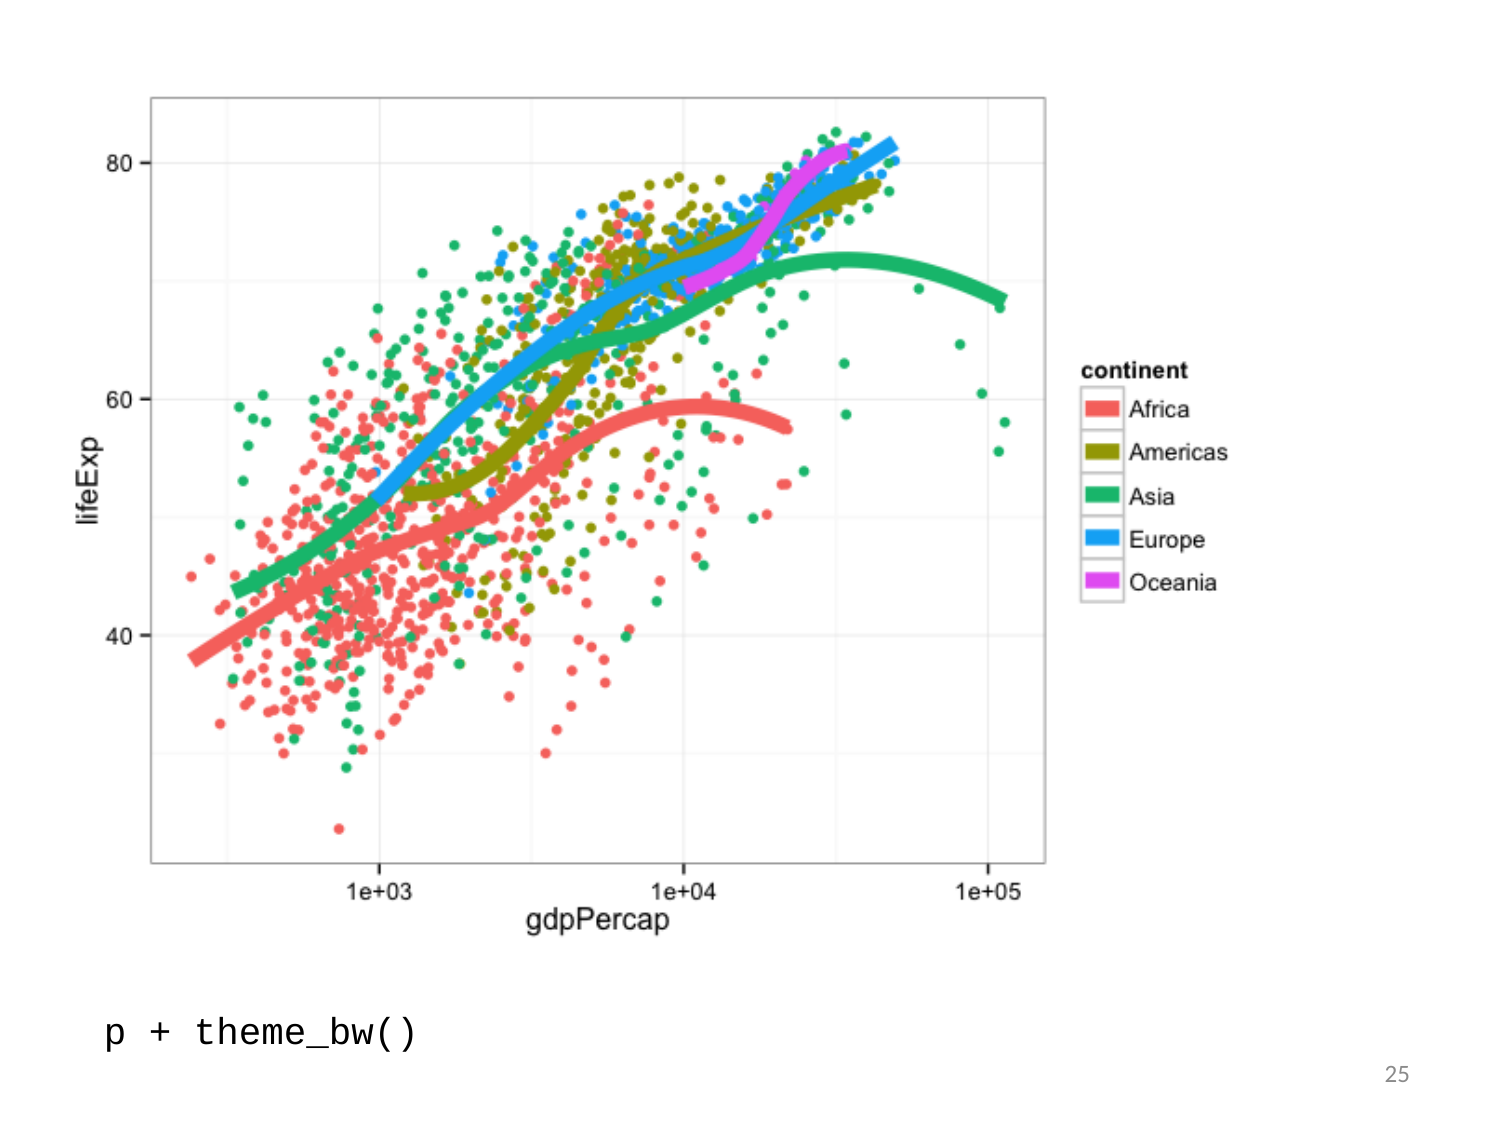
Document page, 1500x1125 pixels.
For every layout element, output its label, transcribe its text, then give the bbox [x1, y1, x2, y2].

slide_number 25 [1074, 1042, 1425, 1103]
text_box p + theme_bw() [89, 999, 434, 1060]
picture [49, 62, 1301, 956]
